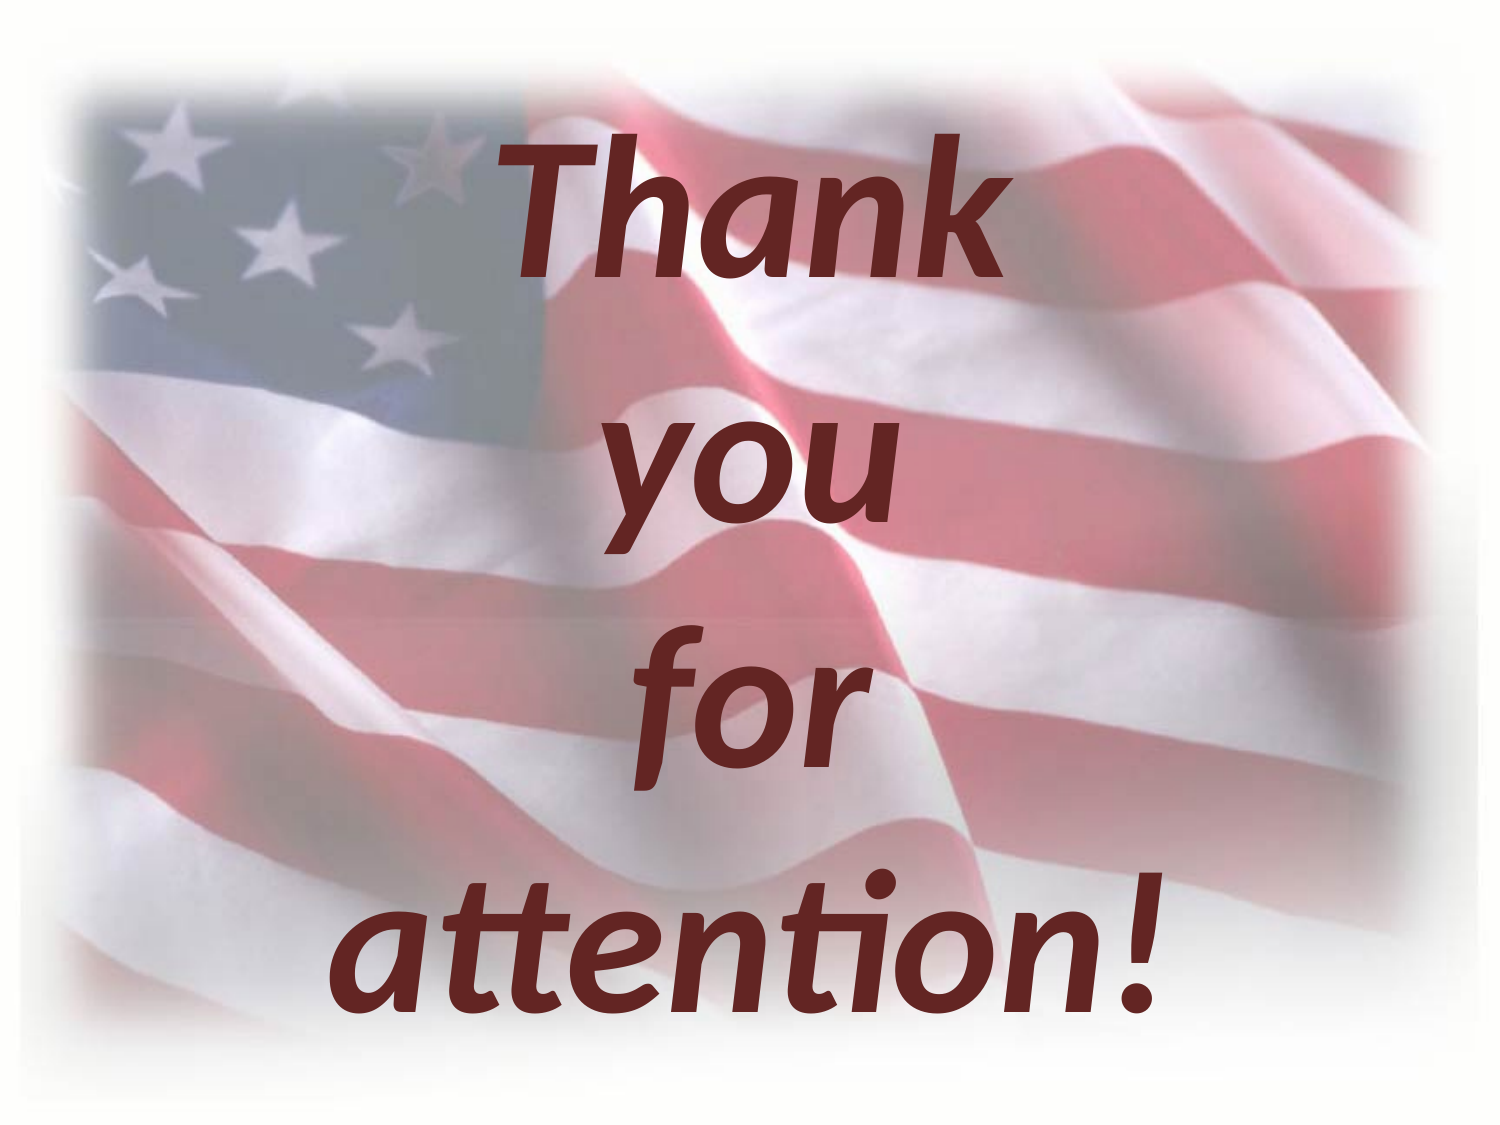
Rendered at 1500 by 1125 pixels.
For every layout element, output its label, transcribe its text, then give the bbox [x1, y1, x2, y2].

title Thank you for attention! [75, 45, 1425, 1083]
picture [0, 0, 1500, 1125]
